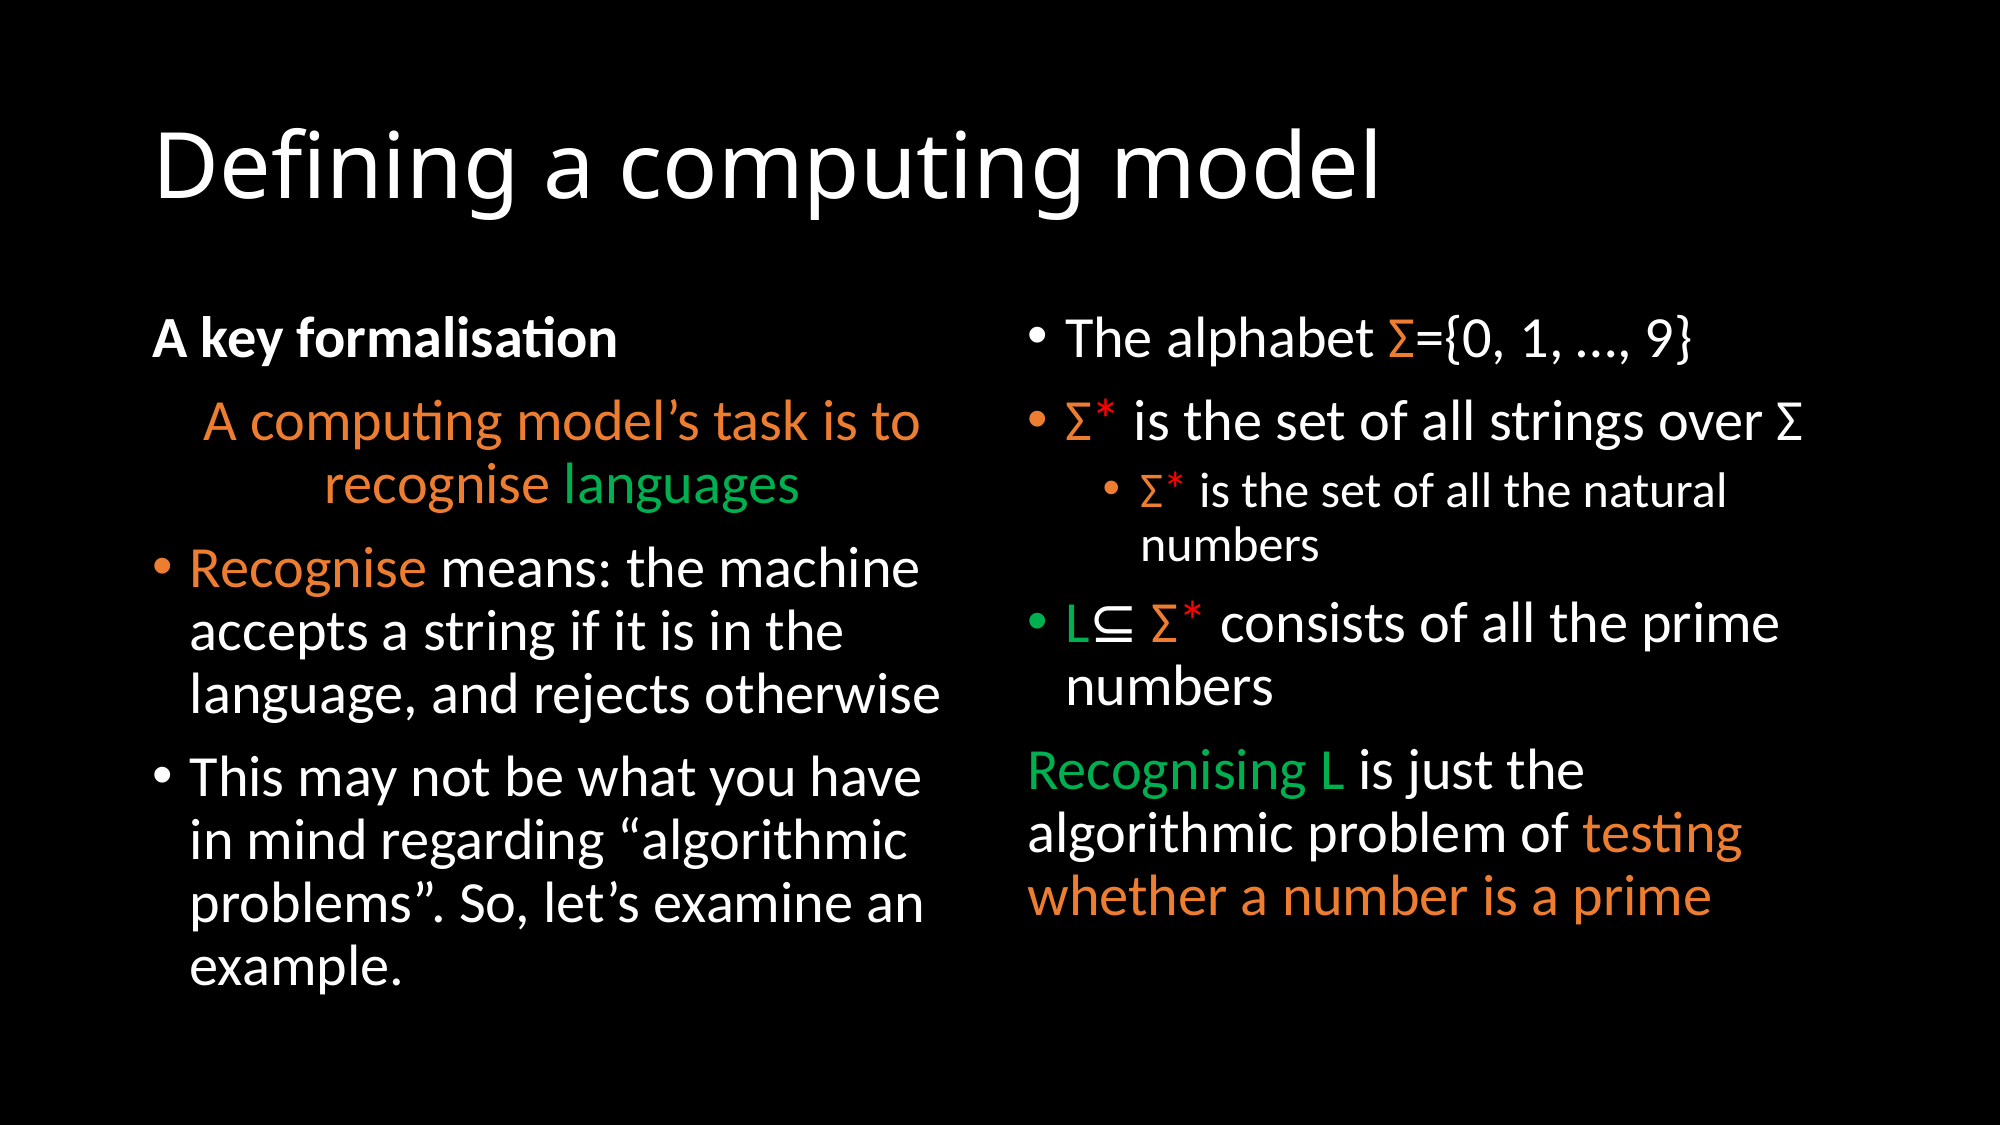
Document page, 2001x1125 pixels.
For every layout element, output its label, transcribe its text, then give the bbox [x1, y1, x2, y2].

title Defining a computing model [137, 59, 1863, 278]
list The alphabet Σ={0, 1, …, 9} Σ* is the set of all strings over Σ Σ* is the set of all the natural numbers L⊆ Σ* consists of all the prime numbers Recognising L is just the algorithmic problem of testing whether a number is a prime [1012, 299, 1863, 1014]
list A key formalisation A computing model’s task is to recognise languages Recognise means: the machine accepts a string if it is in the language, and rejects otherwise This may not be what you have in mind regarding “algorithmic problems”. So, let’s examine an example. [137, 299, 988, 1014]
